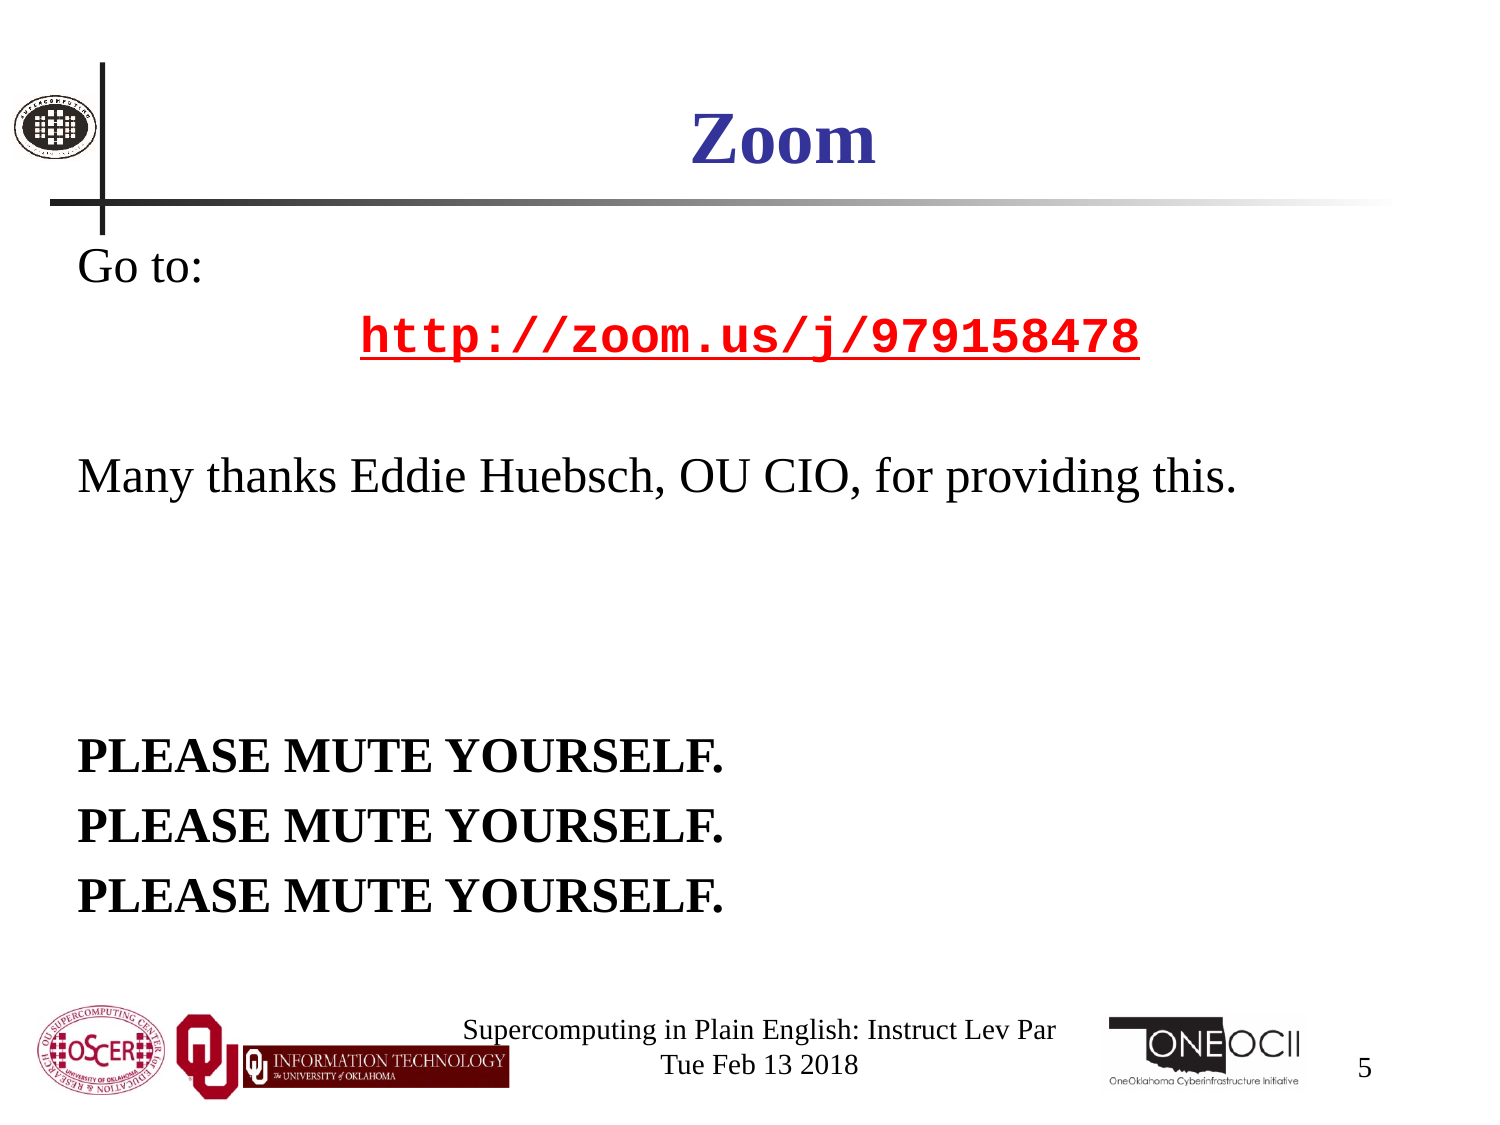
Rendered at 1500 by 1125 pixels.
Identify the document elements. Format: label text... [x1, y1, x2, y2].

list Go to: http://zoom.us/j/979158478 Many thanks Eddie Huebsch, OU CIO, for providing this. PLEASE MUTE YOURSELF. PLEASE MUTE YOURSELF. PLEASE MUTE YOURSELF. [62, 224, 1438, 988]
picture [12, 94, 98, 161]
slide_number 5 [1174, 1015, 1388, 1091]
picture [37, 1005, 165, 1095]
picture [1100, 1013, 1306, 1093]
footer Supercomputing in Plain English: Instruct Lev Par Tue Feb 13 2018 [431, 1012, 1088, 1088]
picture [174, 1012, 513, 1102]
title Zoom [124, 74, 1442, 187]
